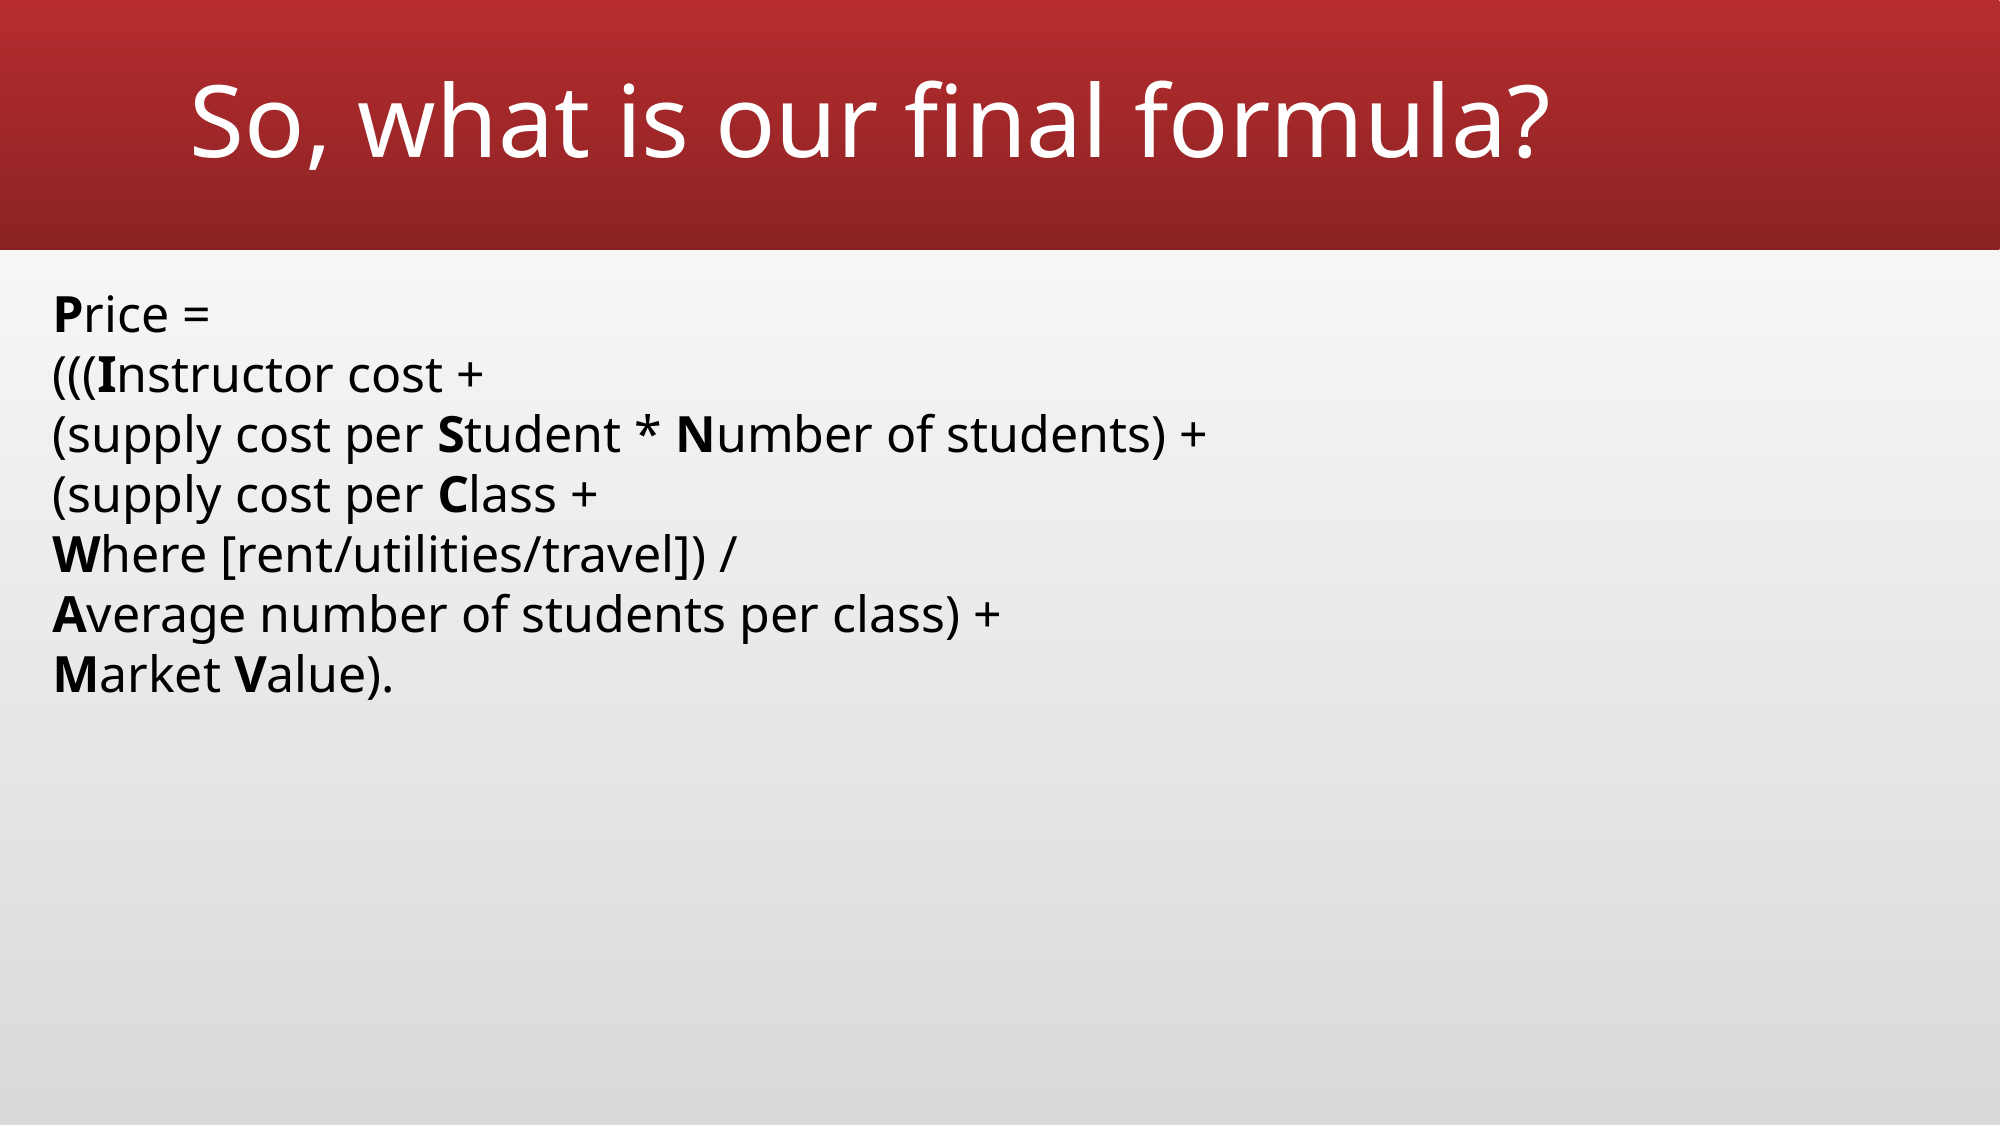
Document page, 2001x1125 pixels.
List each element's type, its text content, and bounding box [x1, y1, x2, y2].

text_box Price = (((Instructor cost + (supply cost per Student * Number of students) + (supply cost per Class + Where [rent/utilities/travel]) / Average number of students per class) + Market Value). [37, 274, 1963, 770]
title So, what is our final formula? [174, 16, 1825, 234]
